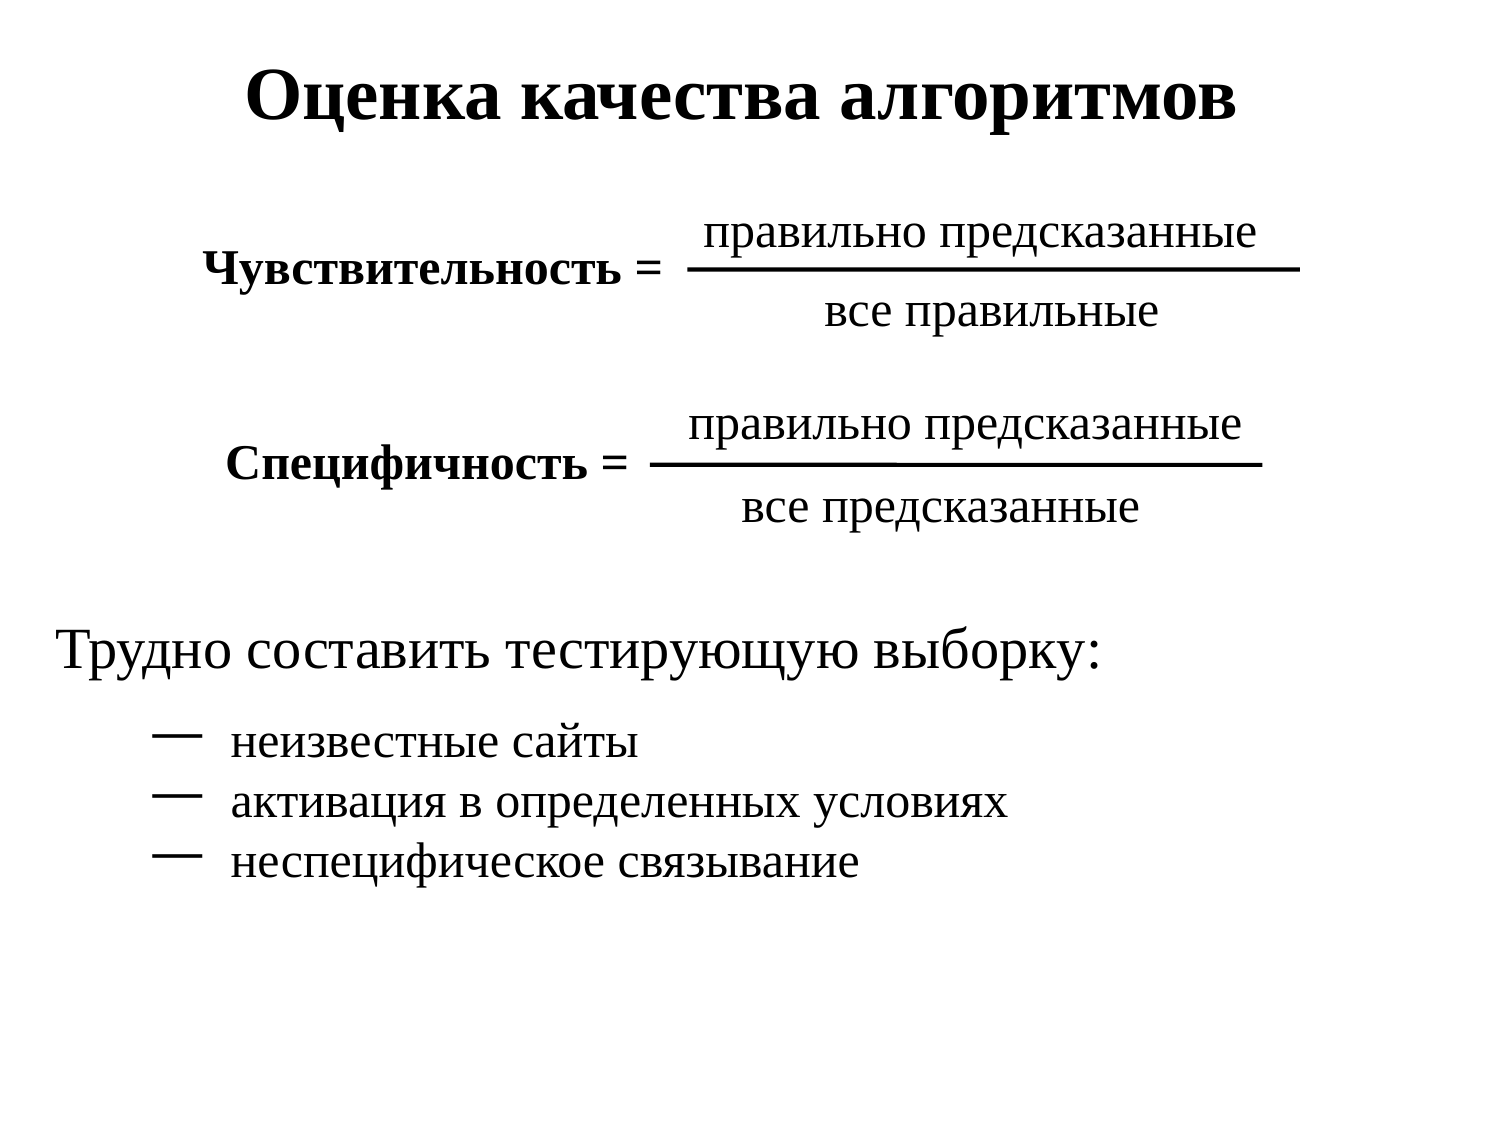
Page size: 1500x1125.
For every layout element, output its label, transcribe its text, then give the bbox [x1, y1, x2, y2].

text_box Специфичность = [210, 421, 645, 497]
text_box Оценка качества алгоритмов [229, 37, 1254, 143]
text_box неизвестные сайты активация в определенных условиях неспецифическое связывание [137, 699, 1024, 895]
text_box все правильные [809, 270, 1175, 345]
text_box Чувствительность = [187, 227, 679, 303]
text_box все предсказанные [726, 465, 1156, 540]
text_box правильно предсказанные [688, 190, 1273, 266]
text_box Трудно составить тестирующую выборку: [40, 602, 1118, 688]
text_box правильно предсказанные [673, 381, 1258, 457]
